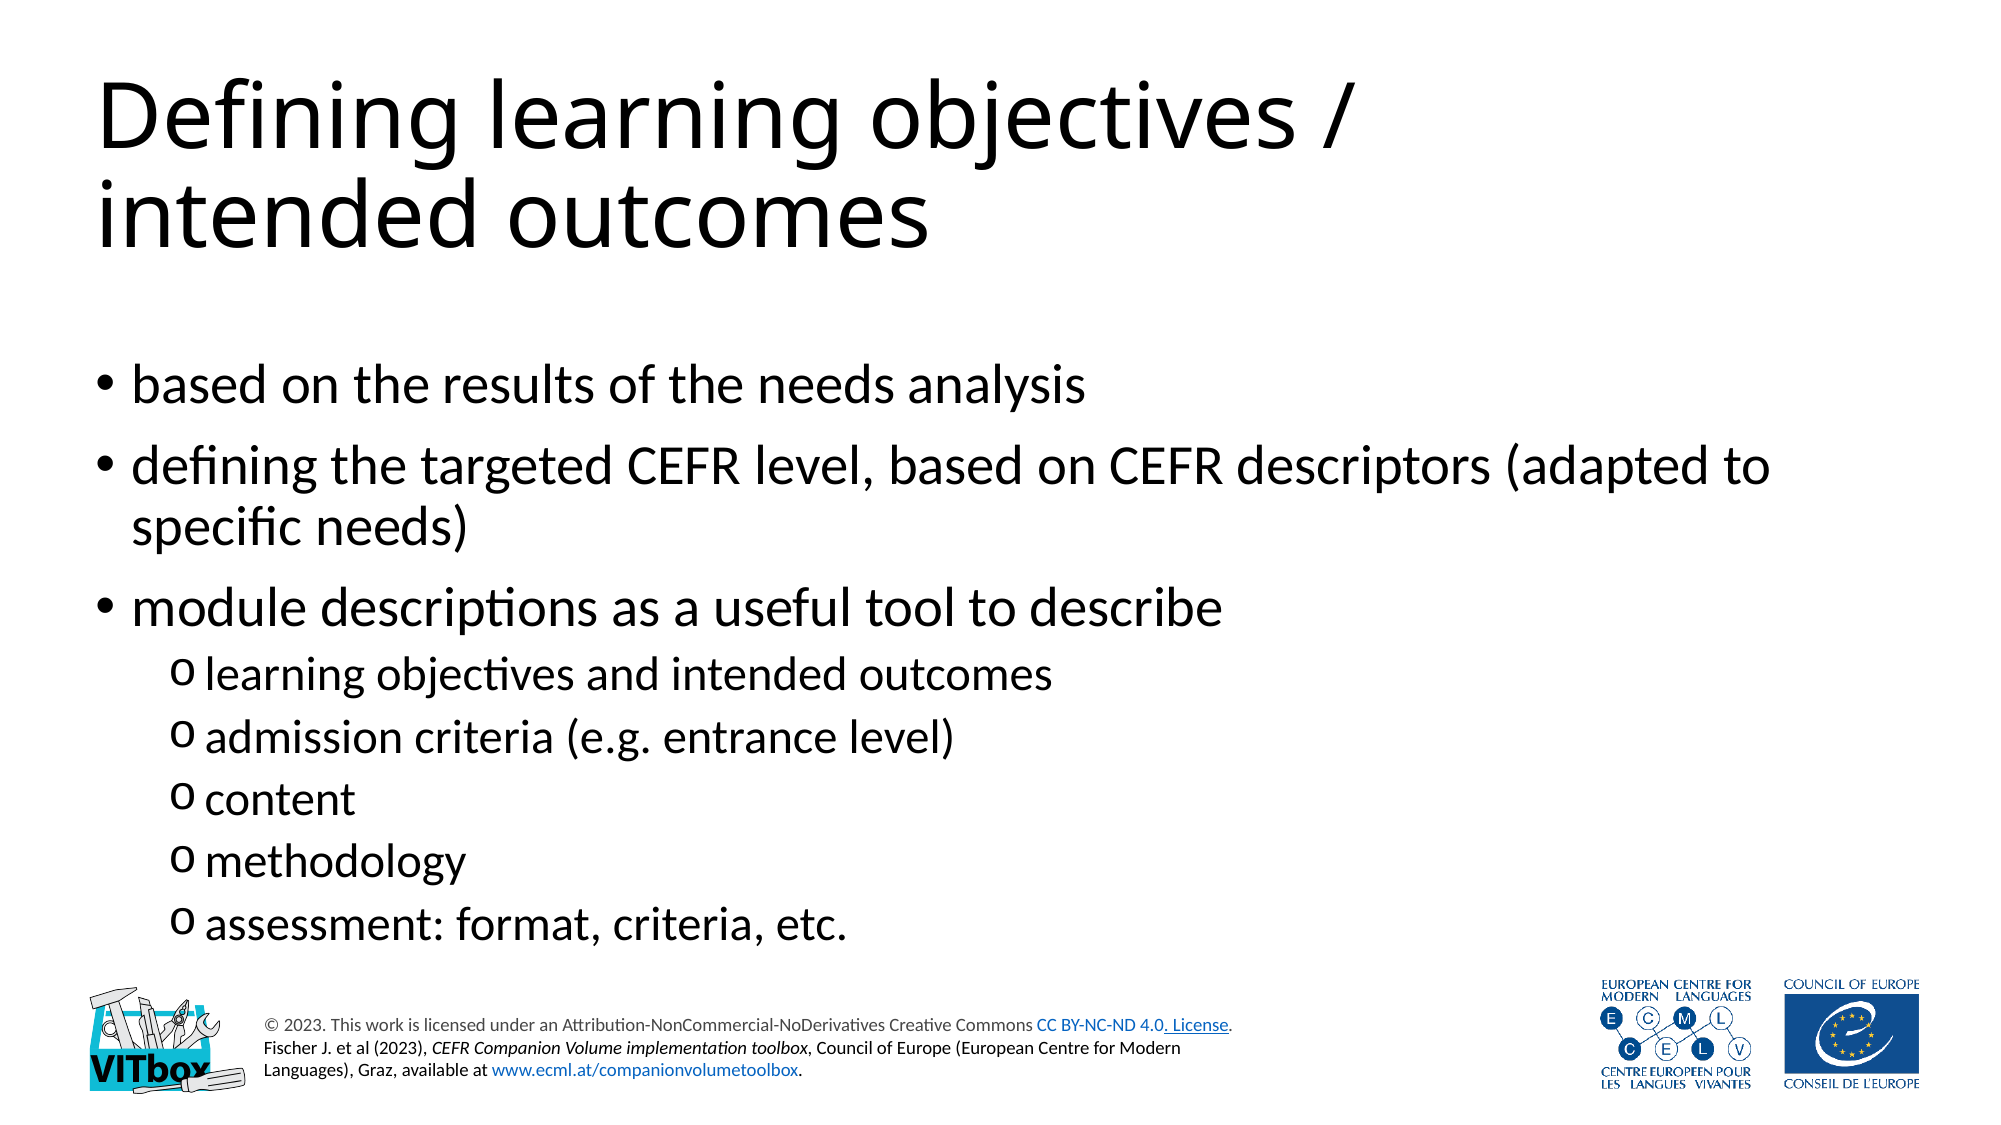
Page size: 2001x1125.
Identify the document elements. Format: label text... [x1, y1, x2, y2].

list based on the results of the needs analysis defining the targeted CEFR level, based on CEFR descriptors (adapted to specific needs) module descriptions as a useful tool to describe learning objectives and intended outcomes admission criteria (e.g. entrance level) content methodology assessment: format, criteria, etc. [80, 298, 1921, 963]
picture [1599, 978, 1921, 1089]
picture [80, 985, 249, 1095]
title Defining learning objectives / intended outcomes [80, 59, 1921, 278]
